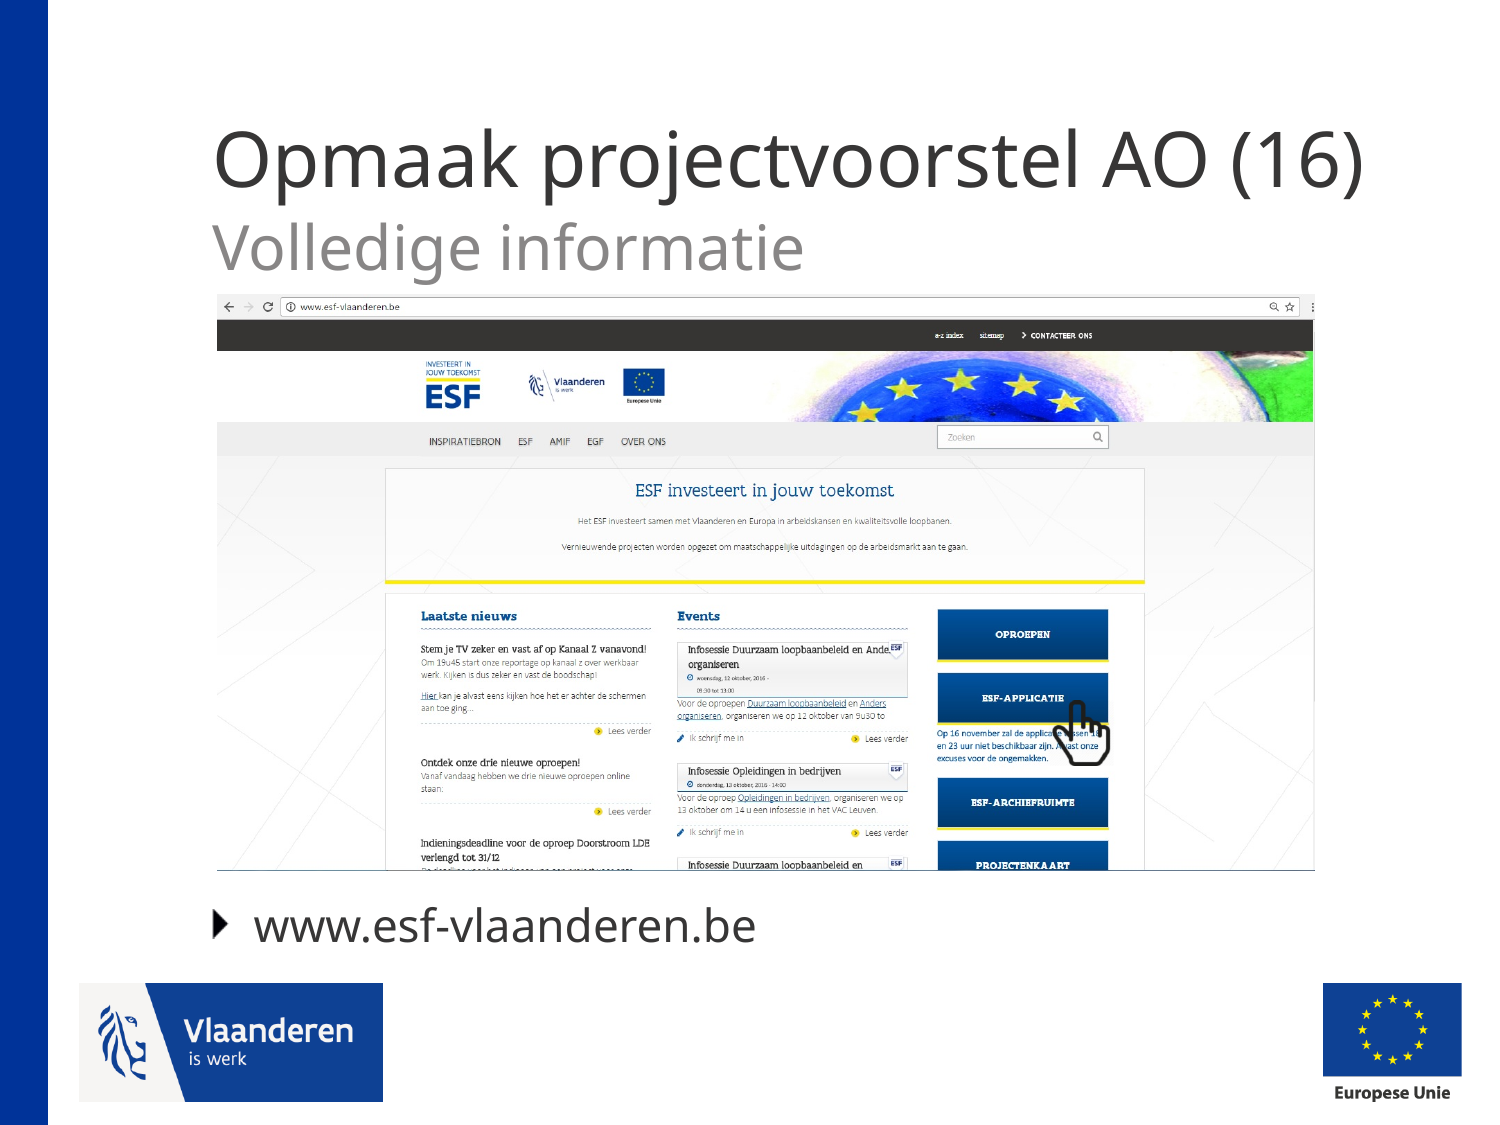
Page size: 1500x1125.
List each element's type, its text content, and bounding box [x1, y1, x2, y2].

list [217, 294, 1315, 871]
picture [212, 909, 254, 939]
picture [1323, 983, 1462, 1102]
picture [79, 983, 383, 1102]
title Opmaak projectvoorstel AO (16) Volledige informatie [212, 124, 1430, 308]
picture [1048, 700, 1114, 766]
text_box www.esf-vlaanderen.be [212, 902, 1430, 964]
